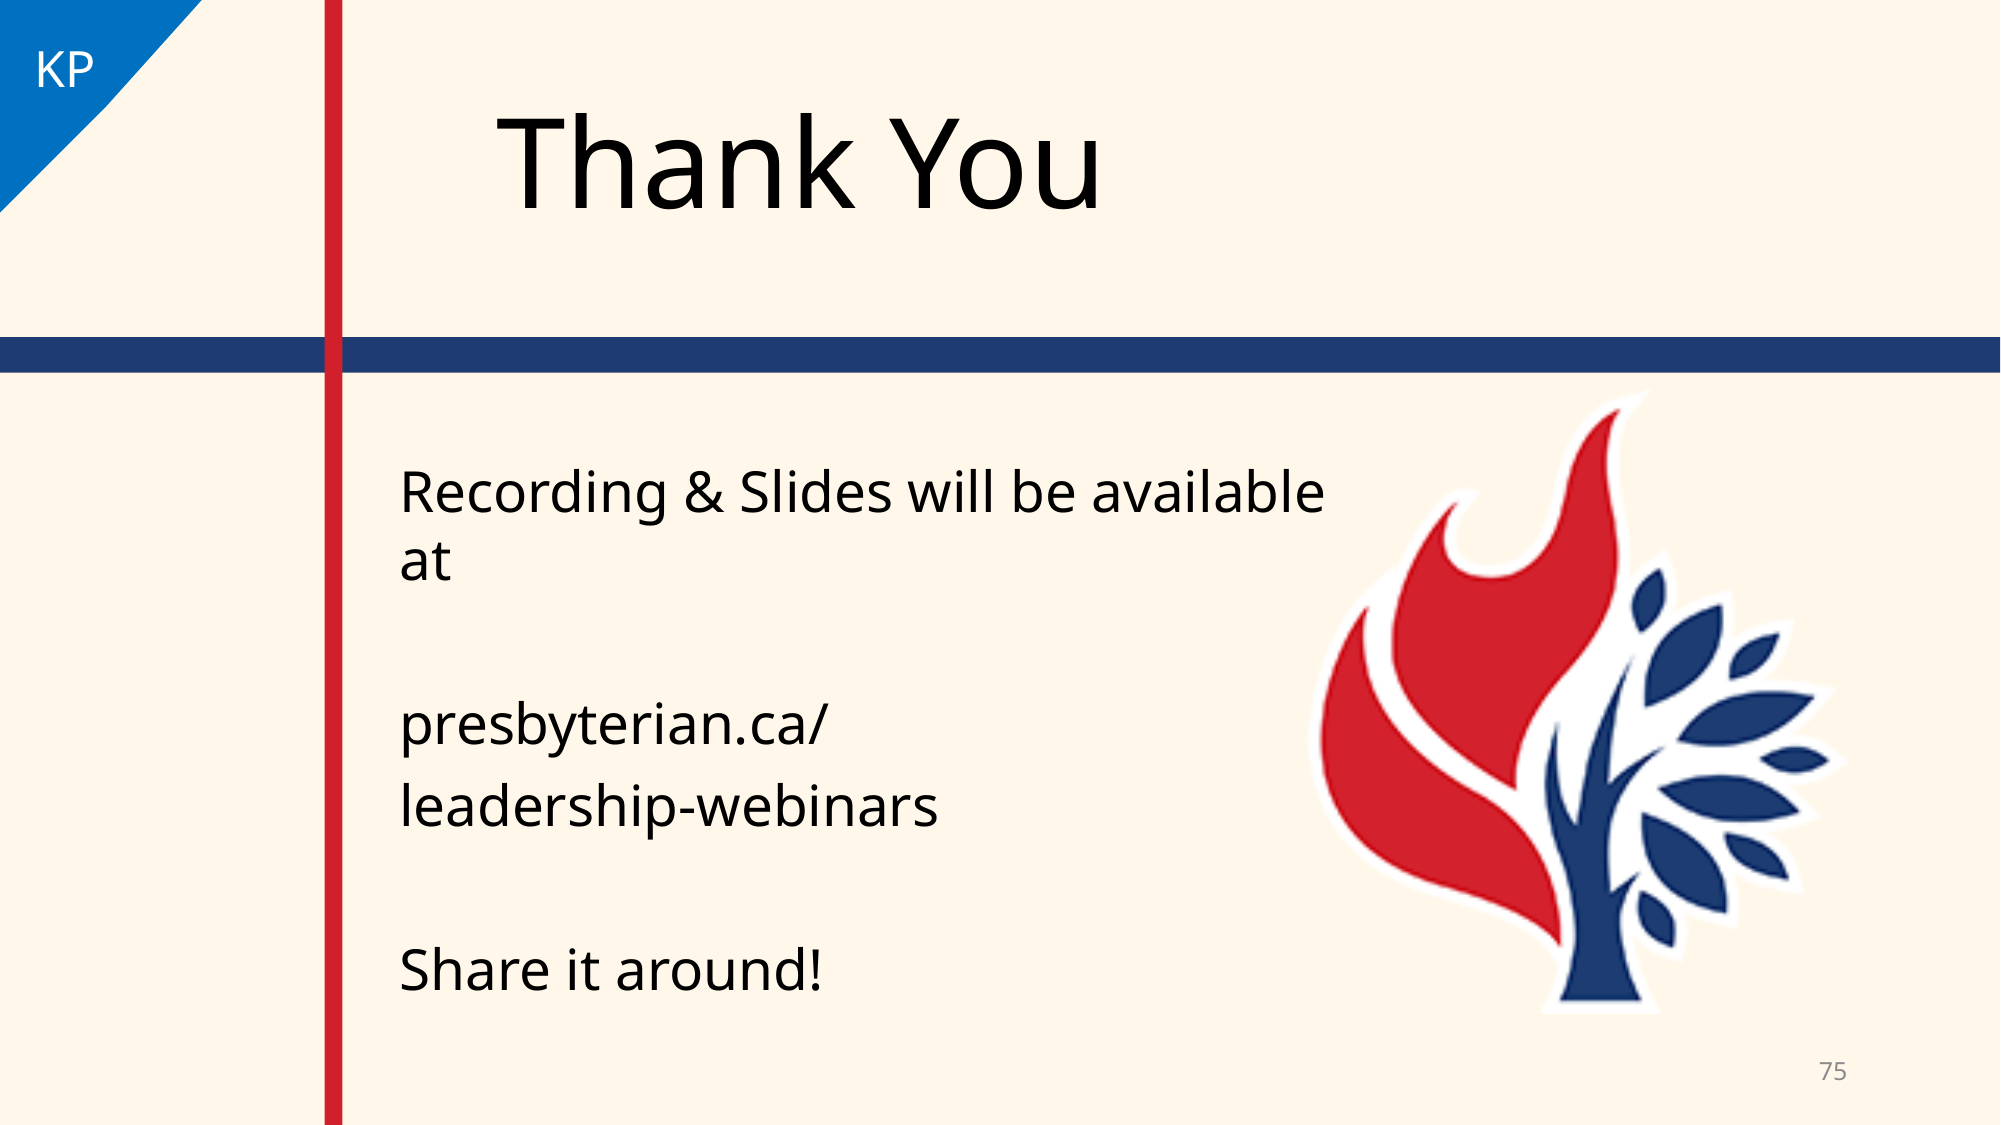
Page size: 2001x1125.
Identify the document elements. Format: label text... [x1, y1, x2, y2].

title Thank You [481, 59, 1863, 278]
text_box [0, 0, 204, 215]
list Recording & Slides will be available at presbyterian.ca/ leadership-webinars Share it around! [384, 448, 1264, 1014]
picture [1264, 388, 1890, 1014]
text_box KP [19, 30, 202, 106]
slide_number 75 [1412, 1042, 1863, 1103]
